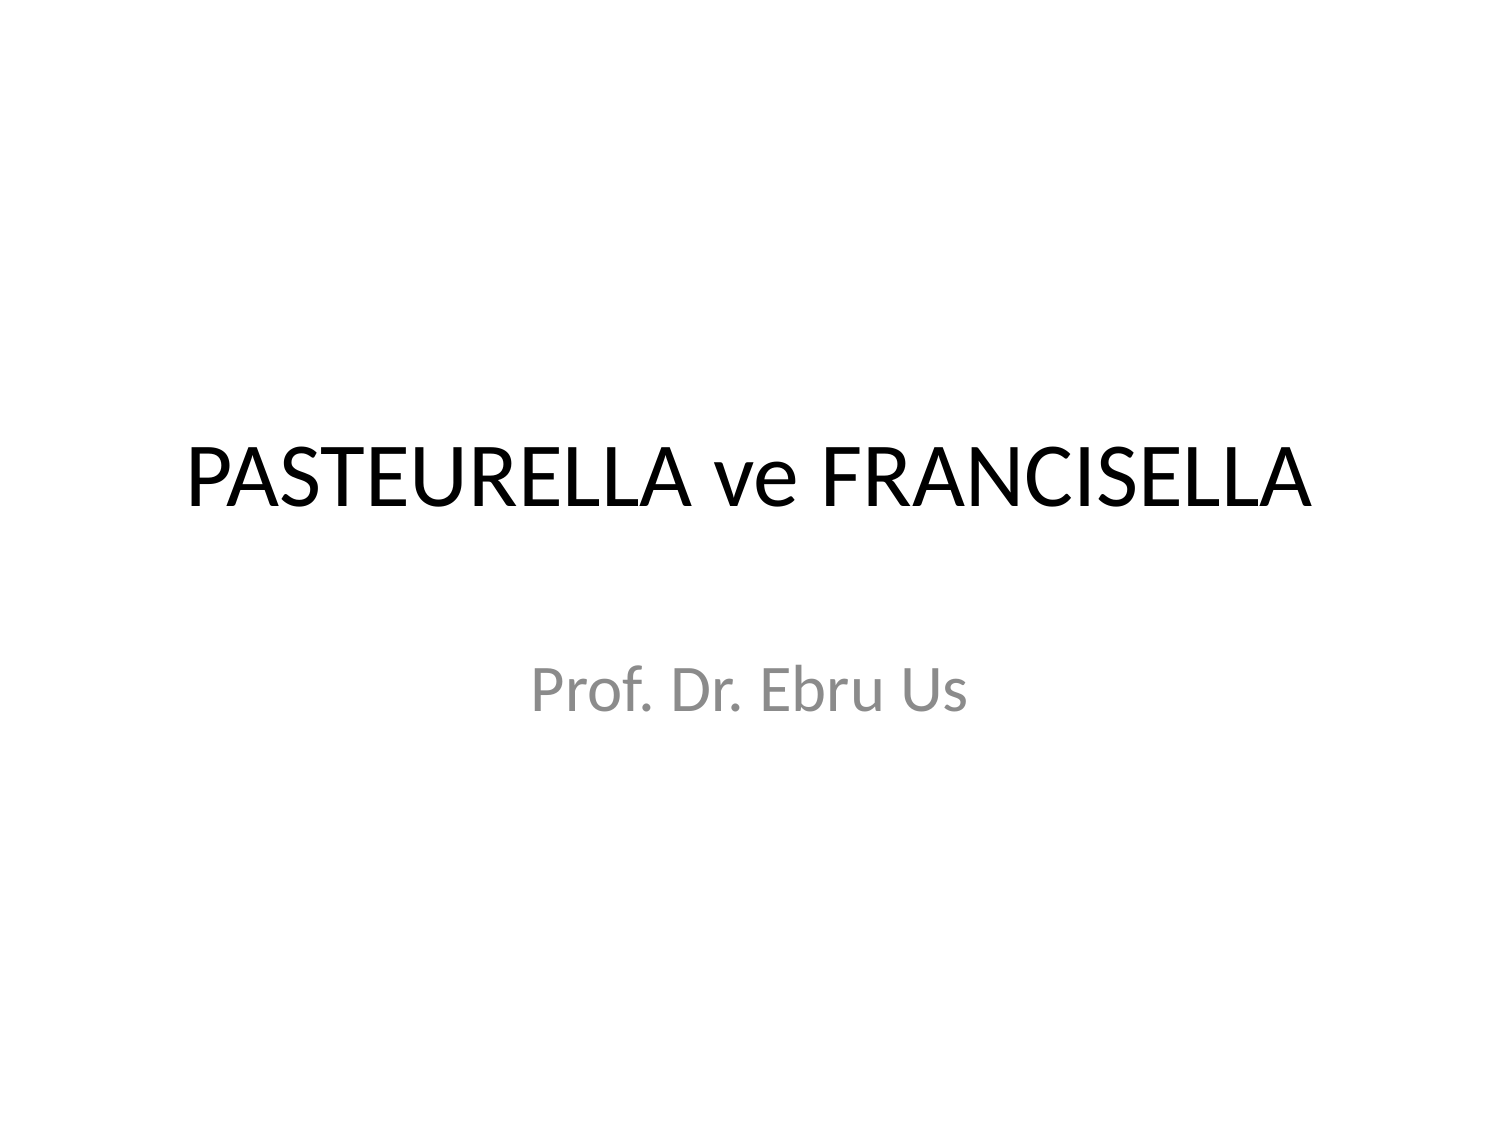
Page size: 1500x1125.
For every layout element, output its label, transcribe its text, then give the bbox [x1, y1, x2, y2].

title PASTEURELLA ve FRANCISELLA [112, 349, 1388, 591]
subtitle Prof. Dr. Ebru Us [225, 637, 1275, 925]
